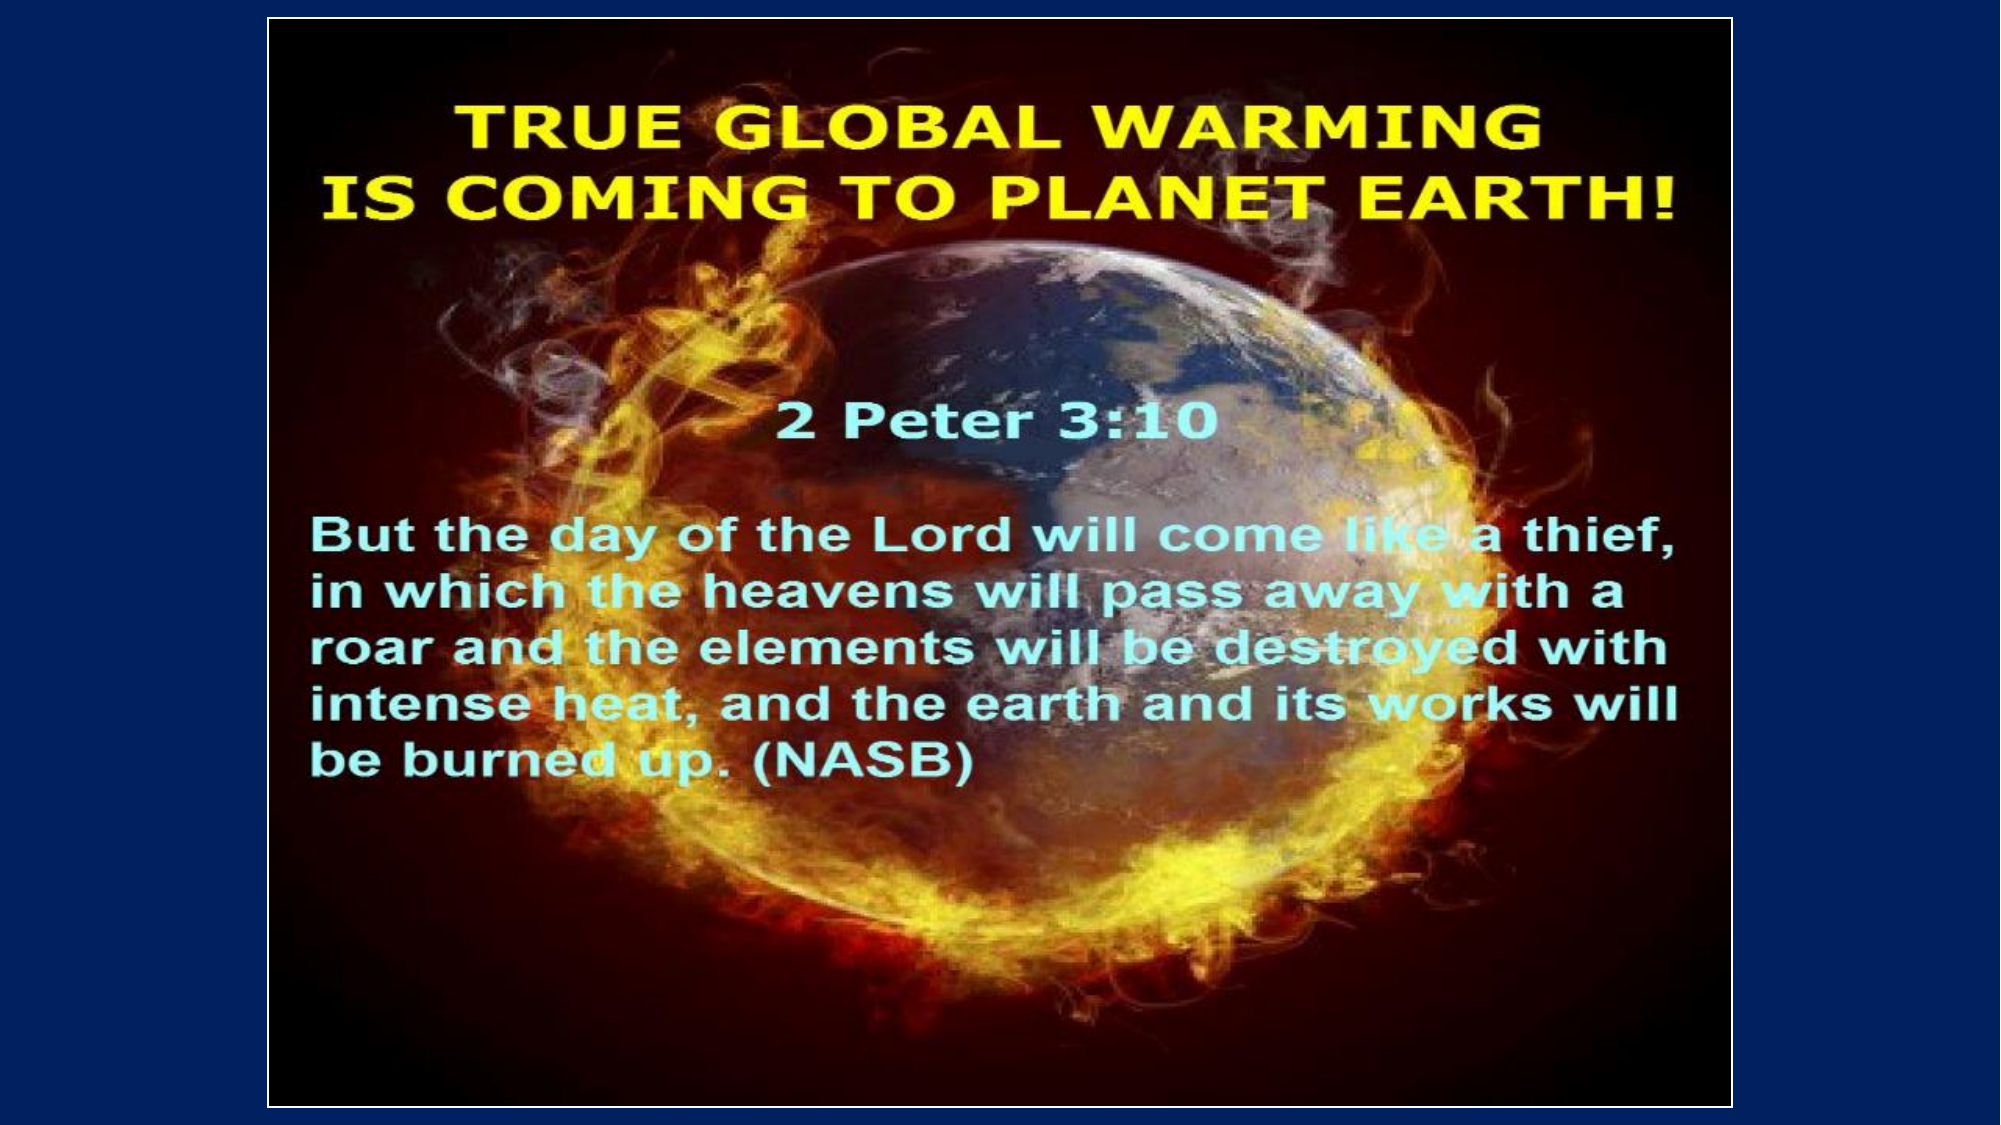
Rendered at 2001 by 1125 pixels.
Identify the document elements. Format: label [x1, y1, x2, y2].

picture [268, 18, 1732, 1107]
